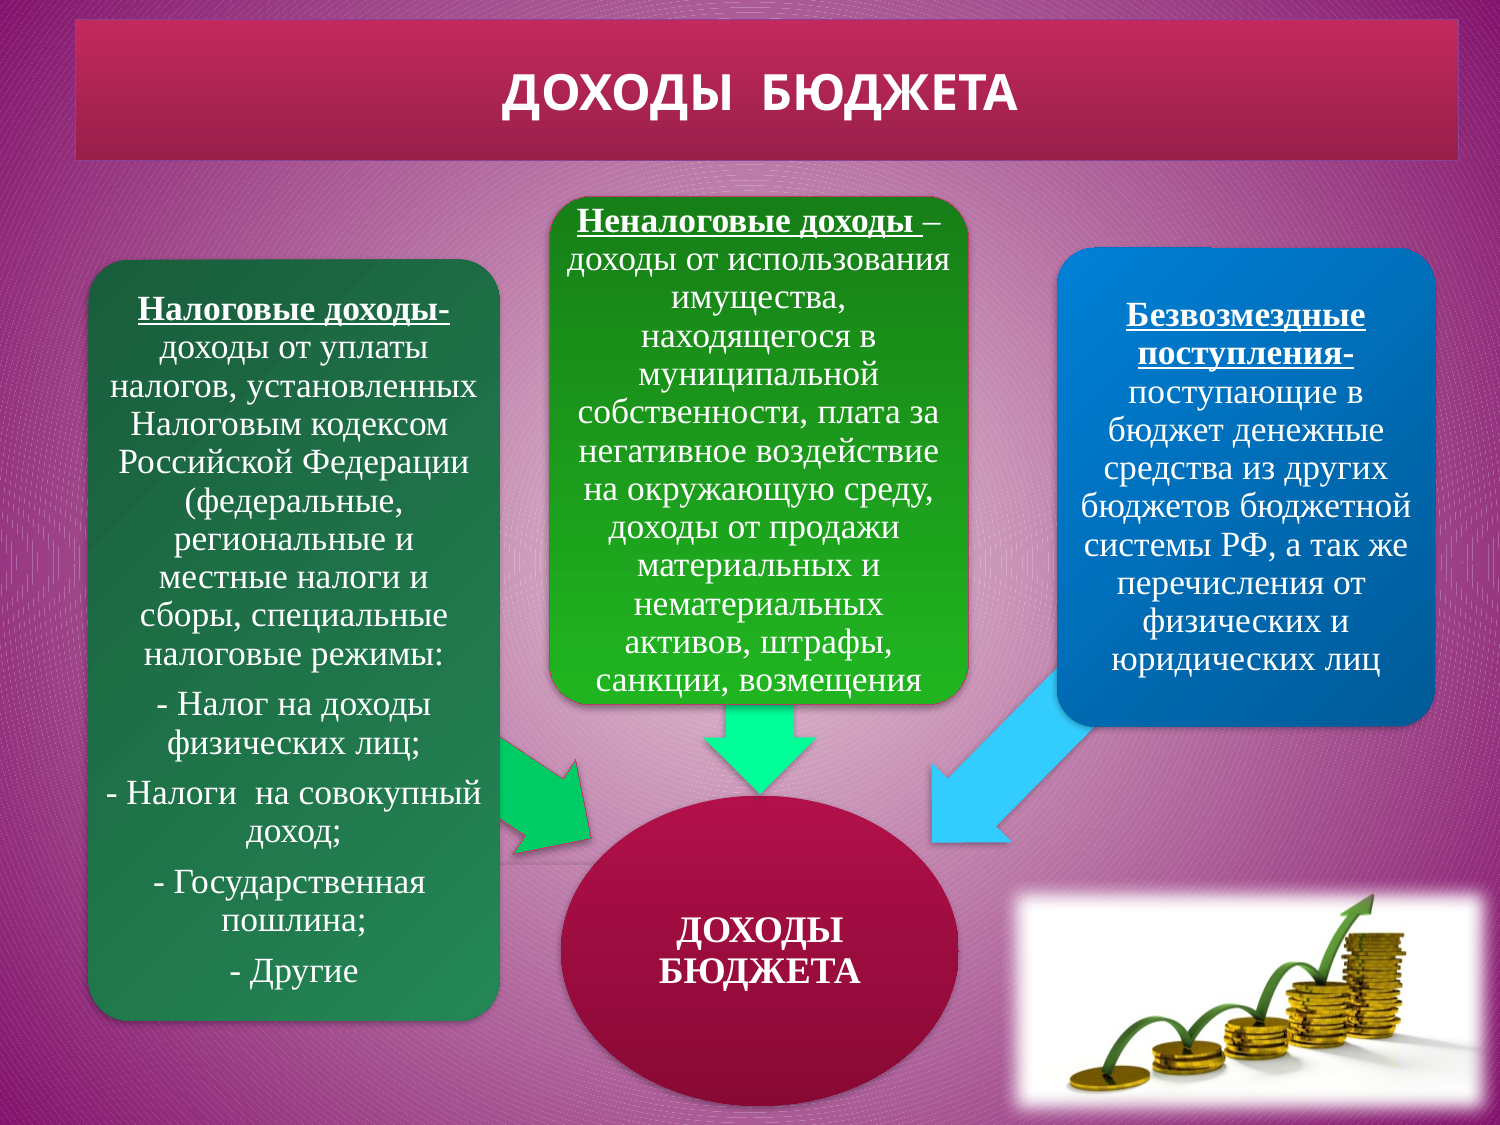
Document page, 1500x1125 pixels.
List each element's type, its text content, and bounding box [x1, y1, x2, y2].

title ДОХОДЫ БЮДЖЕТА [75, 19, 1459, 161]
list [88, 195, 1448, 1107]
picture [997, 876, 1500, 1125]
